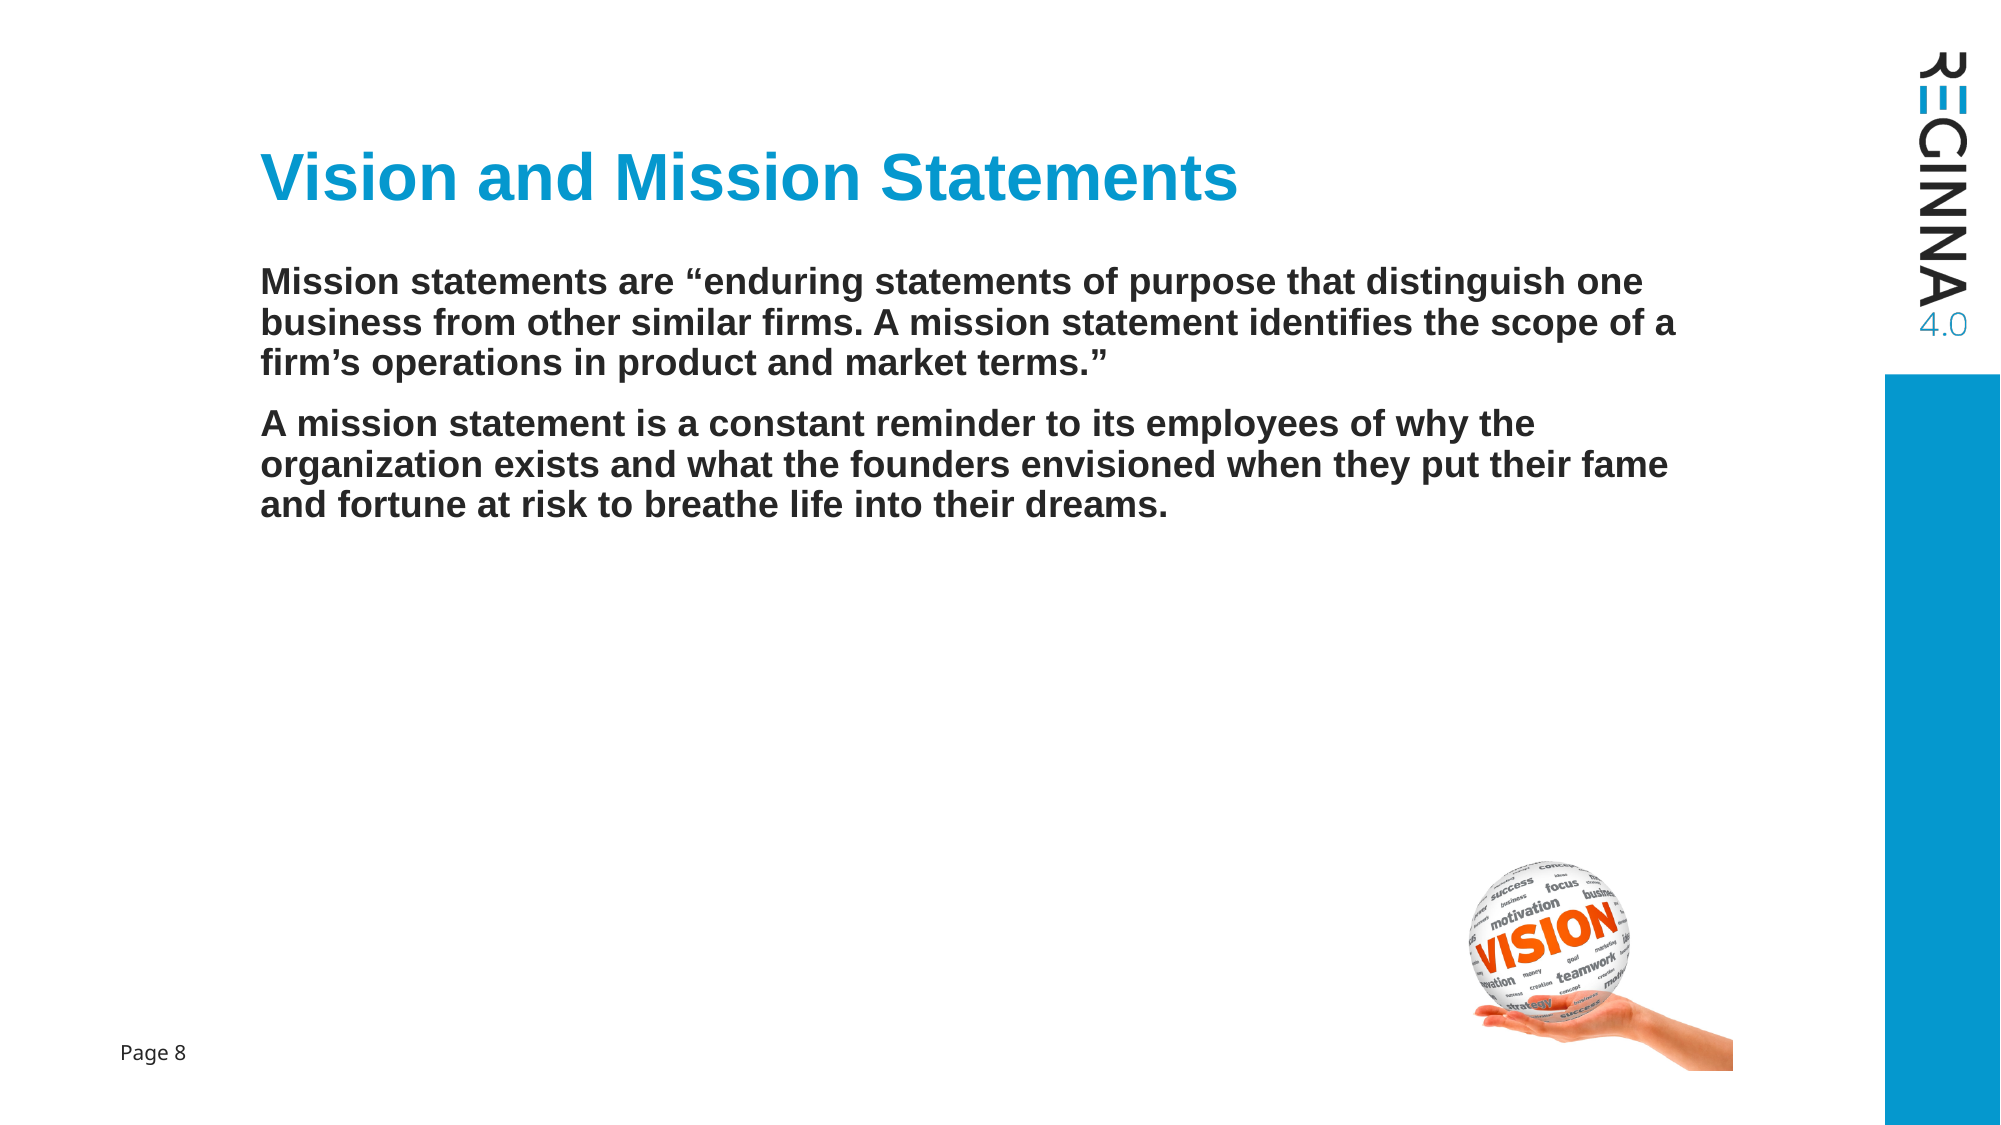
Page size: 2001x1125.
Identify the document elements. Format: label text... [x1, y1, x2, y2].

picture [1920, 53, 1967, 335]
picture [1920, 331, 1932, 335]
list Mission statements are “enduring statements of purpose that distinguish one business from other similar firms. A mission statement identifies the scope of a firm’s operations in product and market terms.” A mission statement is a constant reminder to its employees of why the organization exists and what the founders envisioned when they put their fame and fortune at risk to breathe life into their dreams. [245, 254, 1755, 990]
title Vision and Mission Statements [245, 127, 1755, 230]
picture [1923, 318, 1932, 328]
picture [1381, 835, 1734, 1071]
